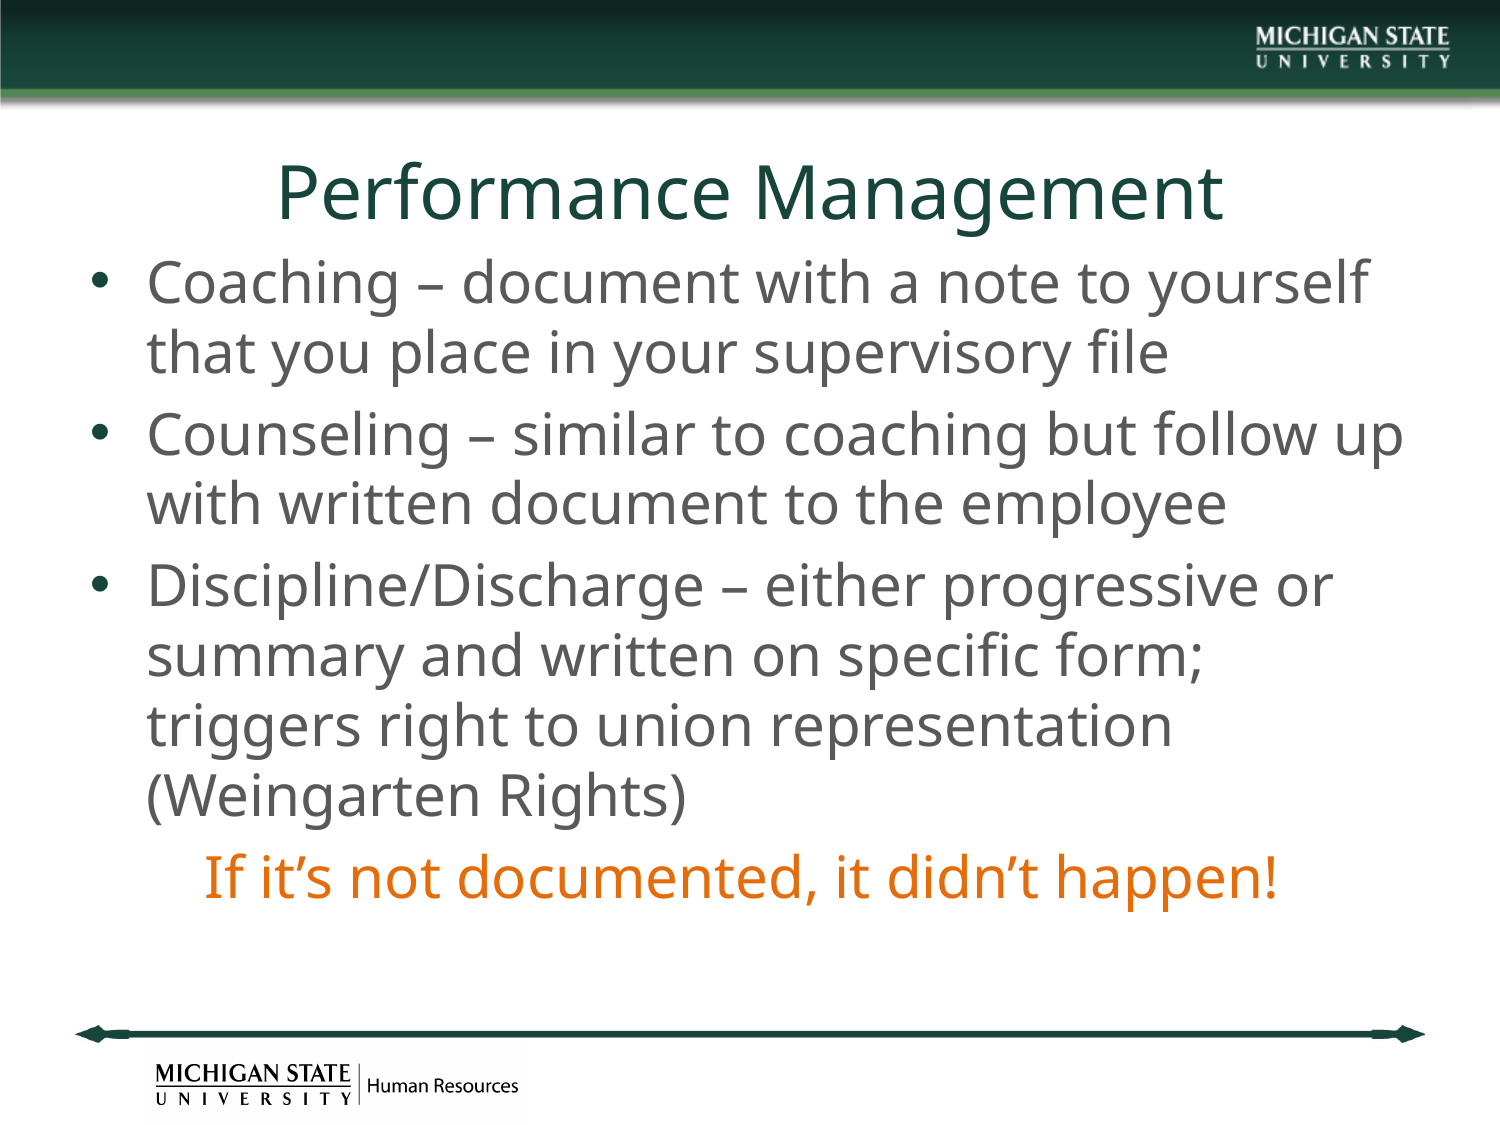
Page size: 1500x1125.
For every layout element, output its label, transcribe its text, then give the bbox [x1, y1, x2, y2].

picture [75, 1025, 1425, 1125]
picture [0, 0, 1500, 110]
list Coaching – document with a note to yourself that you place in your supervisory file Counseling – similar to coaching but follow up with written document to the employee Discipline/Discharge – either progressive or summary and written on specific form; triggers right to union representation (Weingarten Rights) If it’s not documented, it didn’t happen! [75, 237, 1425, 1005]
title Performance Management [75, 137, 1425, 237]
